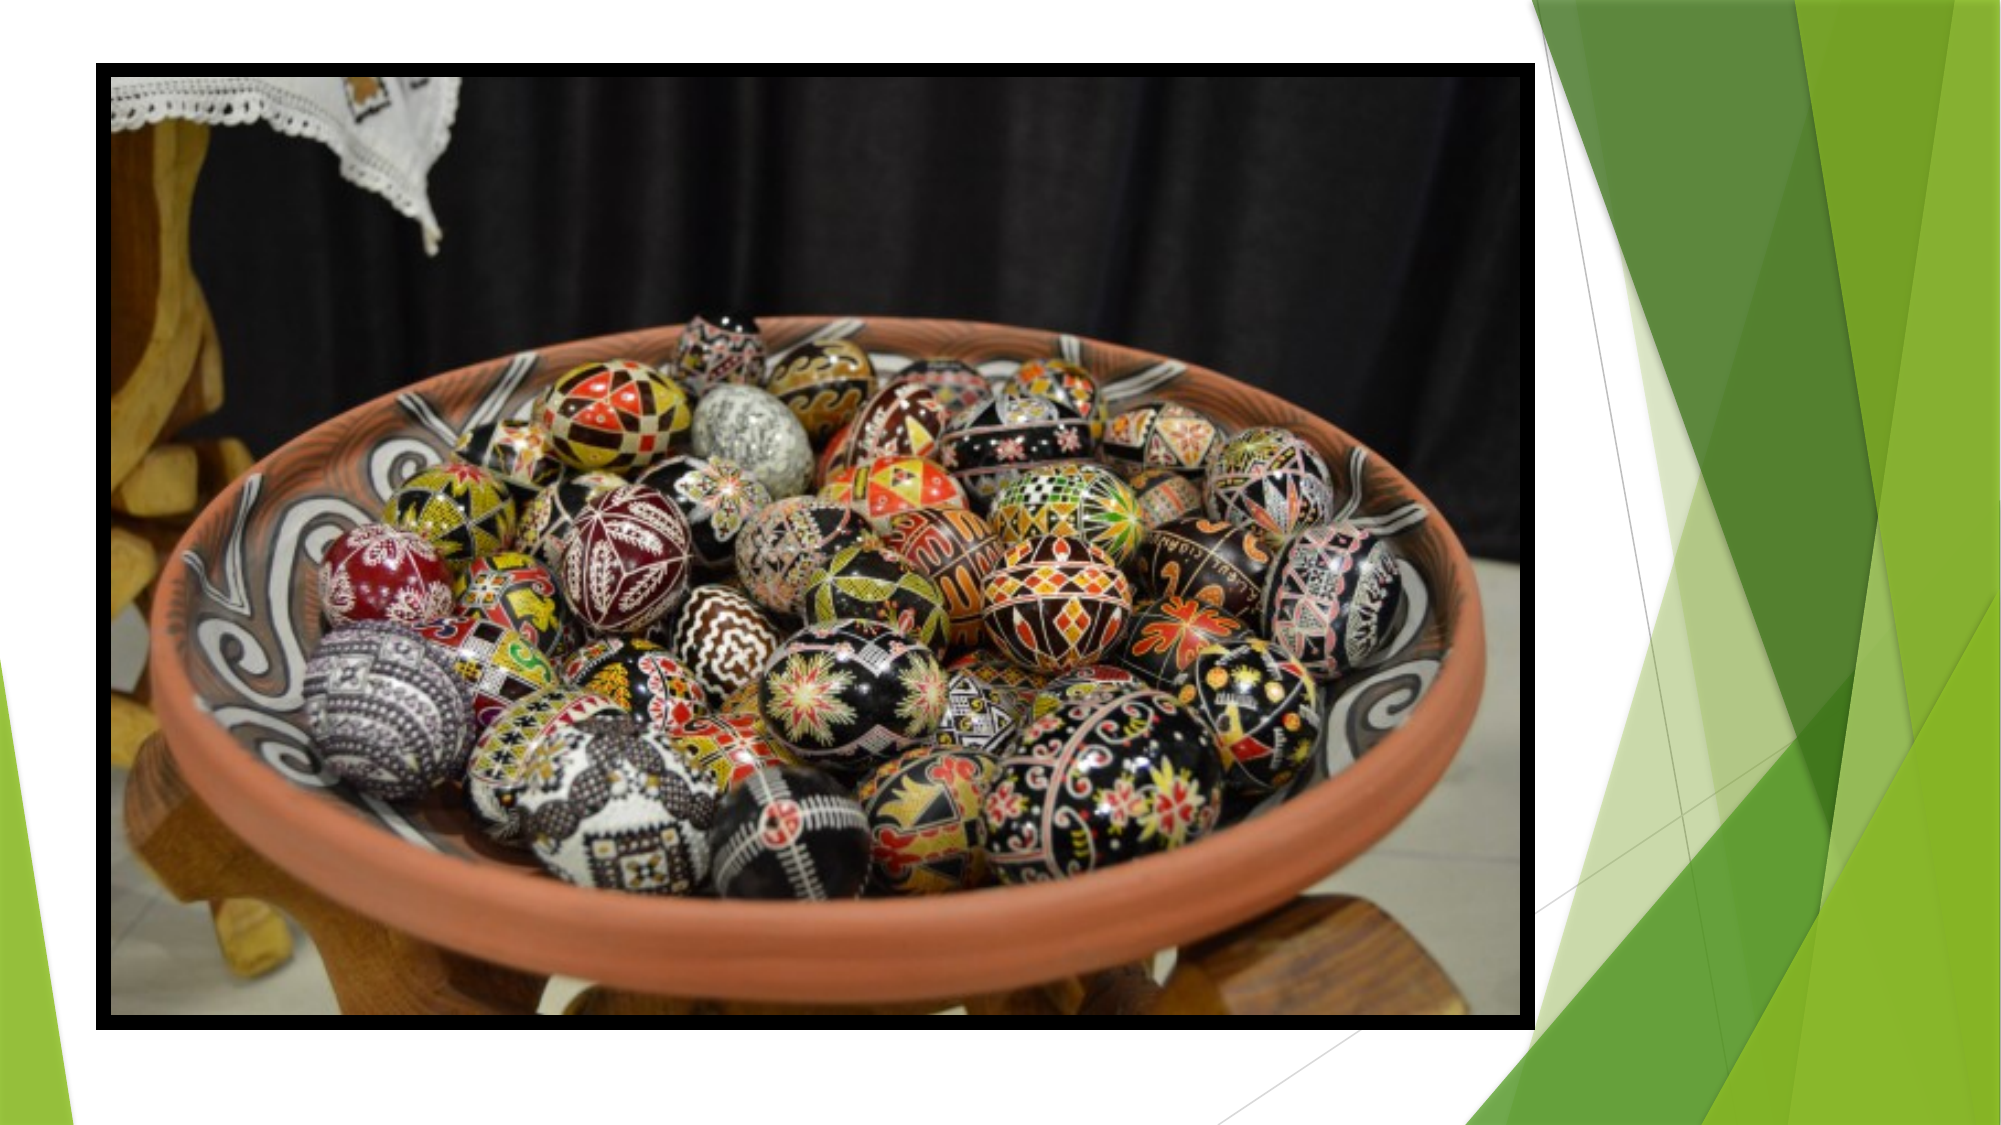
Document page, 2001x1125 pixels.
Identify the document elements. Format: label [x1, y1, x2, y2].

list [110, 76, 1521, 1016]
